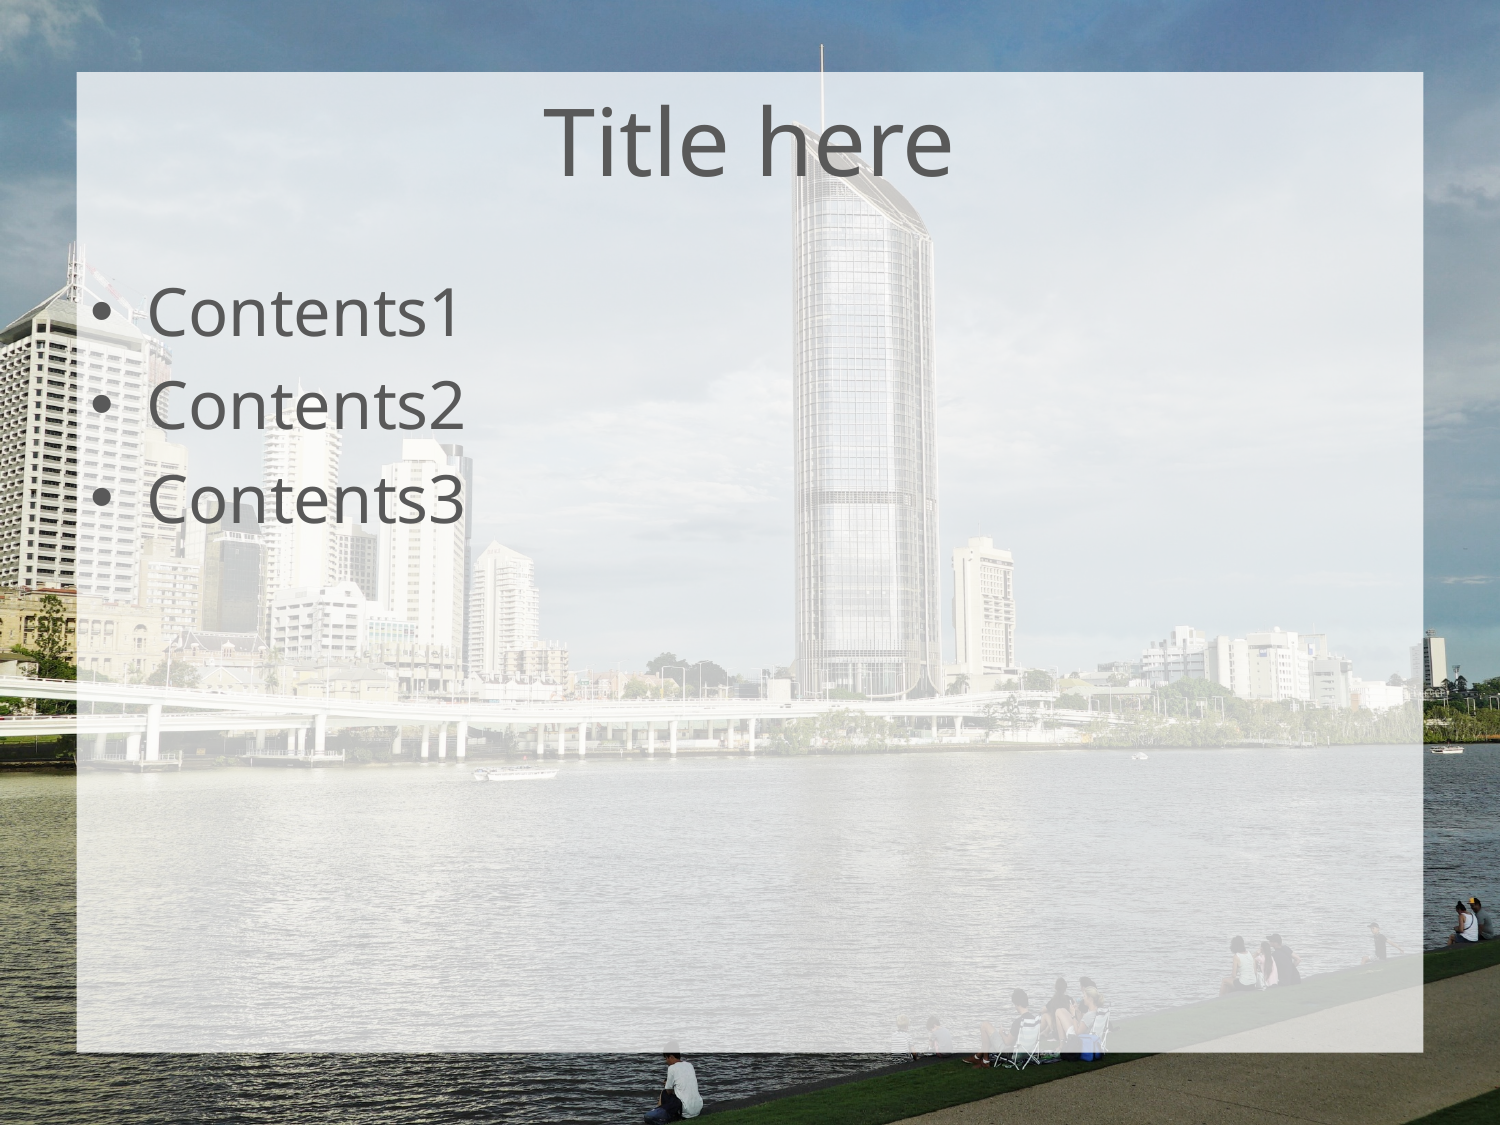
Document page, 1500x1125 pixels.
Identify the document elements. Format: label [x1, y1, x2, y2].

text_box [0, 0, 1500, 1125]
